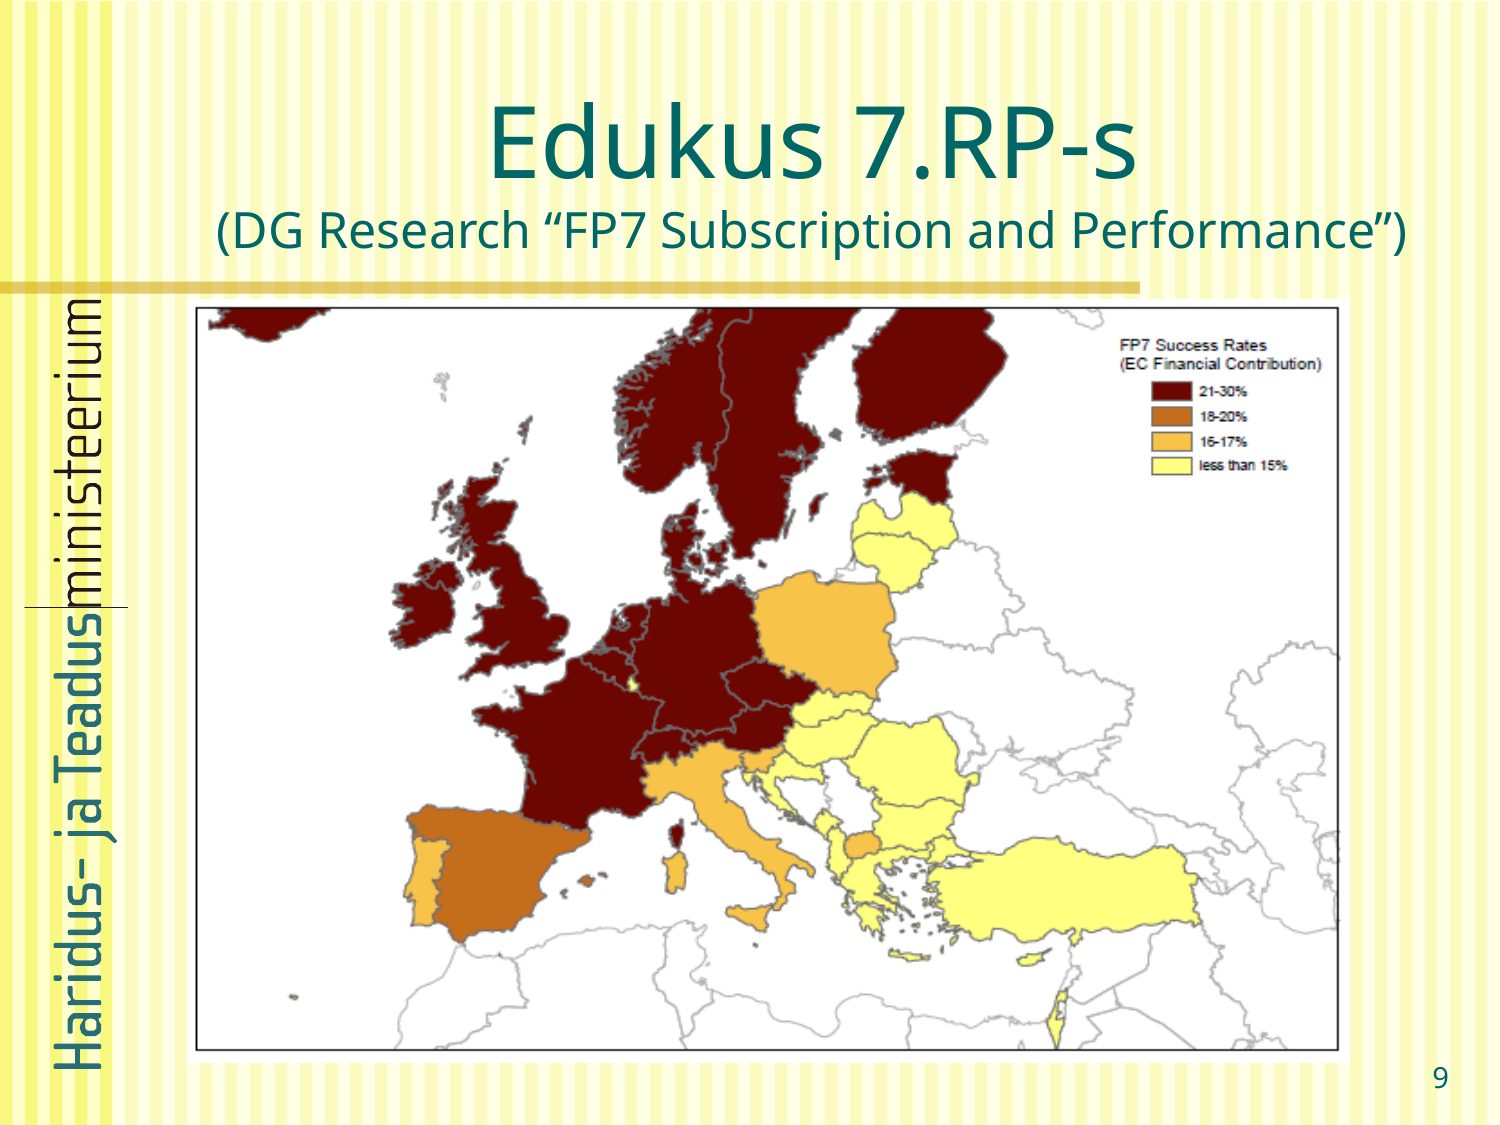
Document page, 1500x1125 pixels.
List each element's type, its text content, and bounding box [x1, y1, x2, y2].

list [187, 299, 1351, 1063]
slide_number 9 [1151, 1031, 1465, 1107]
title Edukus 7.RP-s (DG Research “FP7 Subscription and Performance”) [142, 69, 1482, 267]
